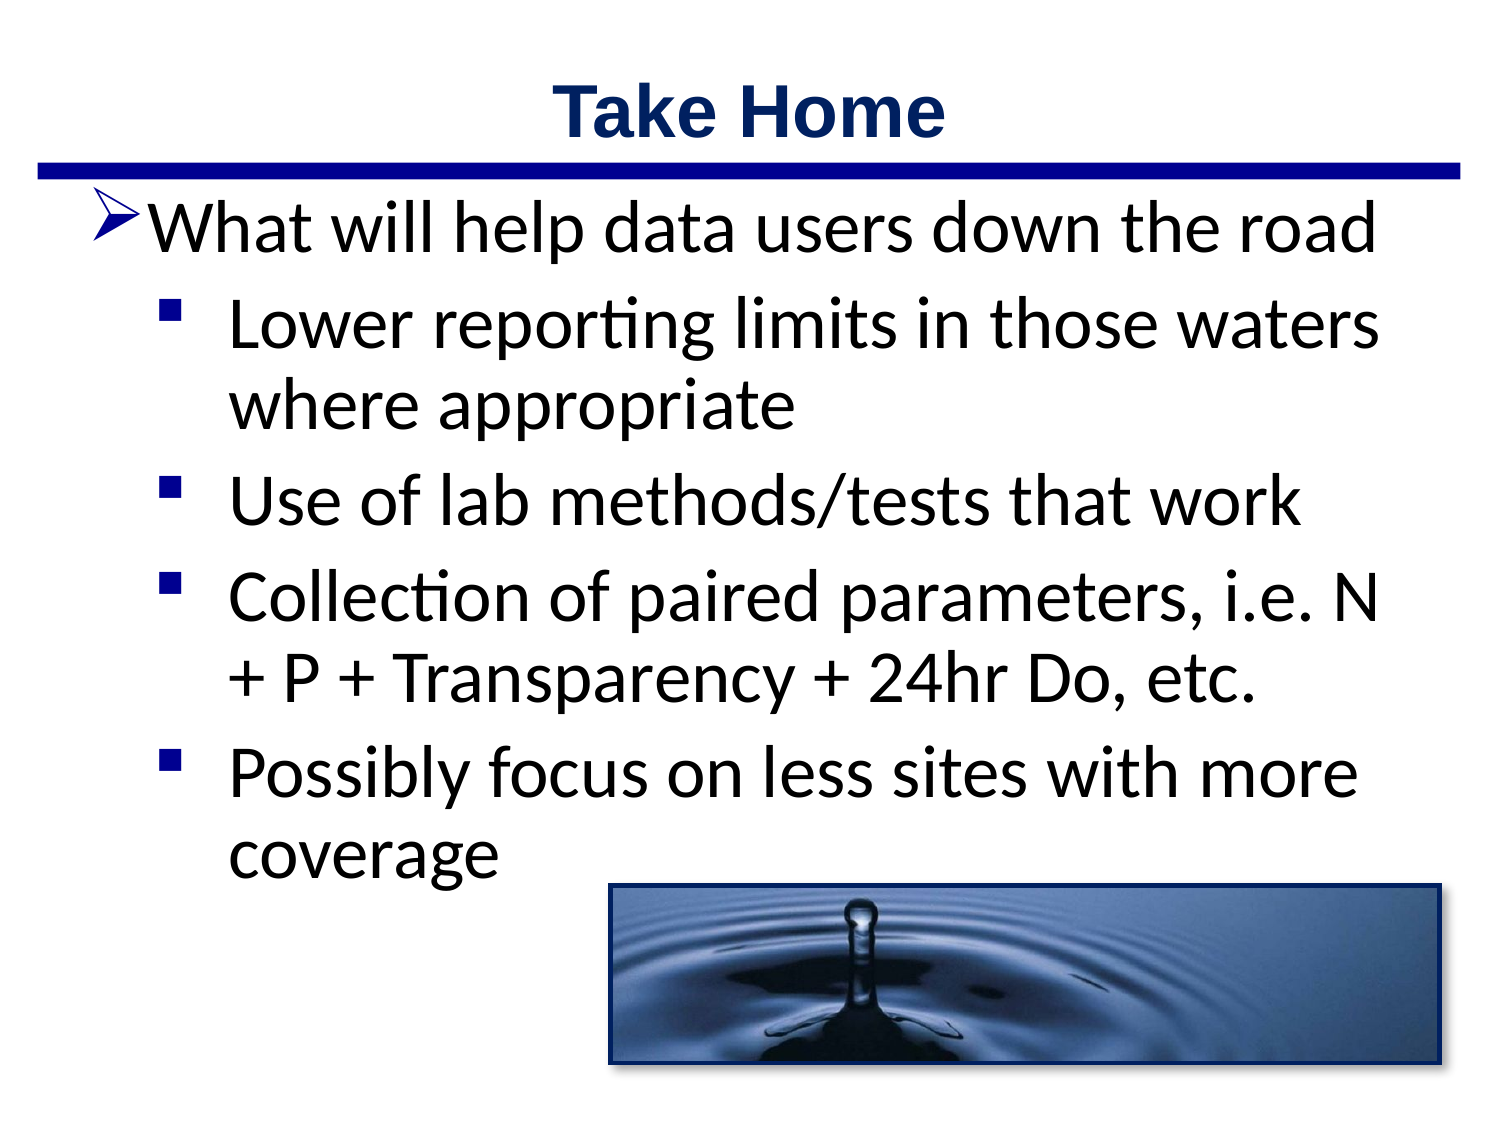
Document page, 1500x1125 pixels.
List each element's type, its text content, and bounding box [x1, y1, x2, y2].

picture [612, 887, 1438, 1061]
list What will help data users down the road Lower reporting limits in those waters where appropriate Use of lab methods/tests that work Collection of paired parameters, i.e. N + P + Transparency + 24hr Do, etc. Possibly focus on less sites with more coverage [87, 187, 1400, 896]
title Take Home [37, 13, 1463, 202]
text_box [37, 162, 1461, 180]
